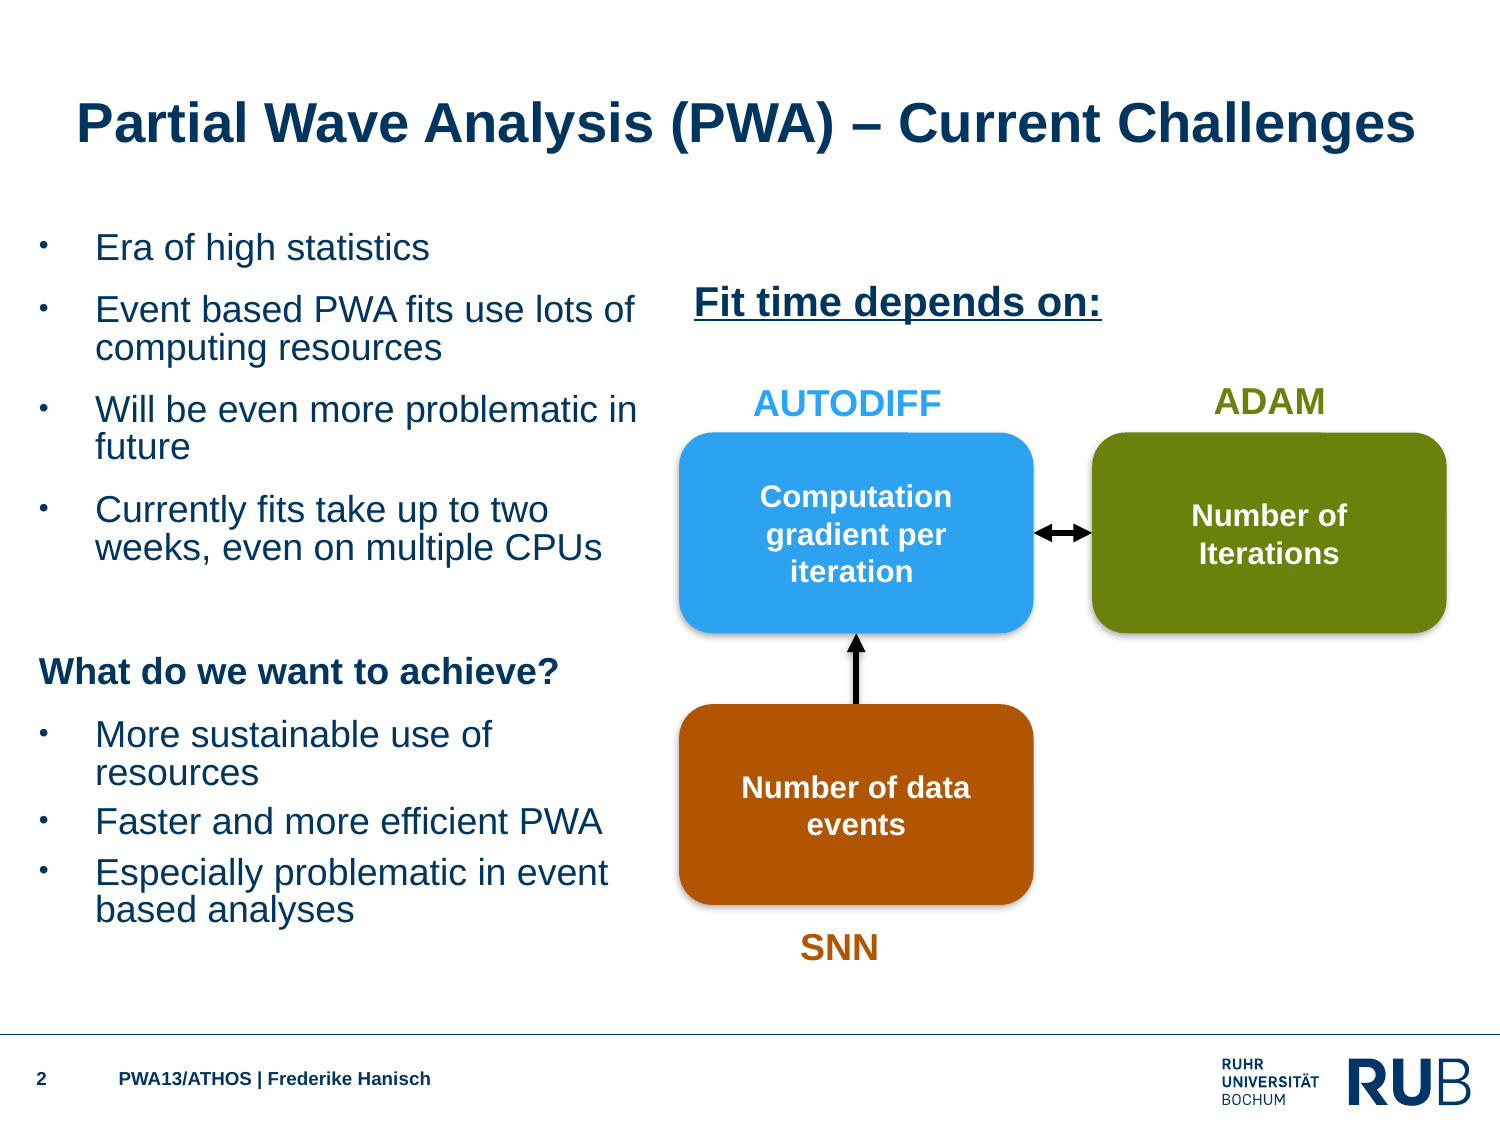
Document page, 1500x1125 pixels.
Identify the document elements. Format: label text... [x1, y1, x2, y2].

title Partial Wave Analysis (PWA) – Current Challenges [76, 86, 1447, 189]
text_box Number of data events [678, 703, 1035, 906]
text_box Fit time depends on: [679, 267, 1329, 332]
text_box AUTODIFF [738, 371, 1022, 432]
list Era of high statistics Event based PWA fits use lots of computing resources Will be even more problematic in future Currently fits take up to two weeks, even on multiple CPUs What do we want to achieve? More sustainable use of resources Faster and more efficient PWA Especially problematic in event based analyses [38, 230, 643, 675]
text_box Number of Iterations [1091, 431, 1448, 635]
text_box SNN [785, 915, 1069, 976]
text_box Computation gradient per iteration [678, 431, 1035, 635]
text_box ADAM [1198, 369, 1483, 430]
